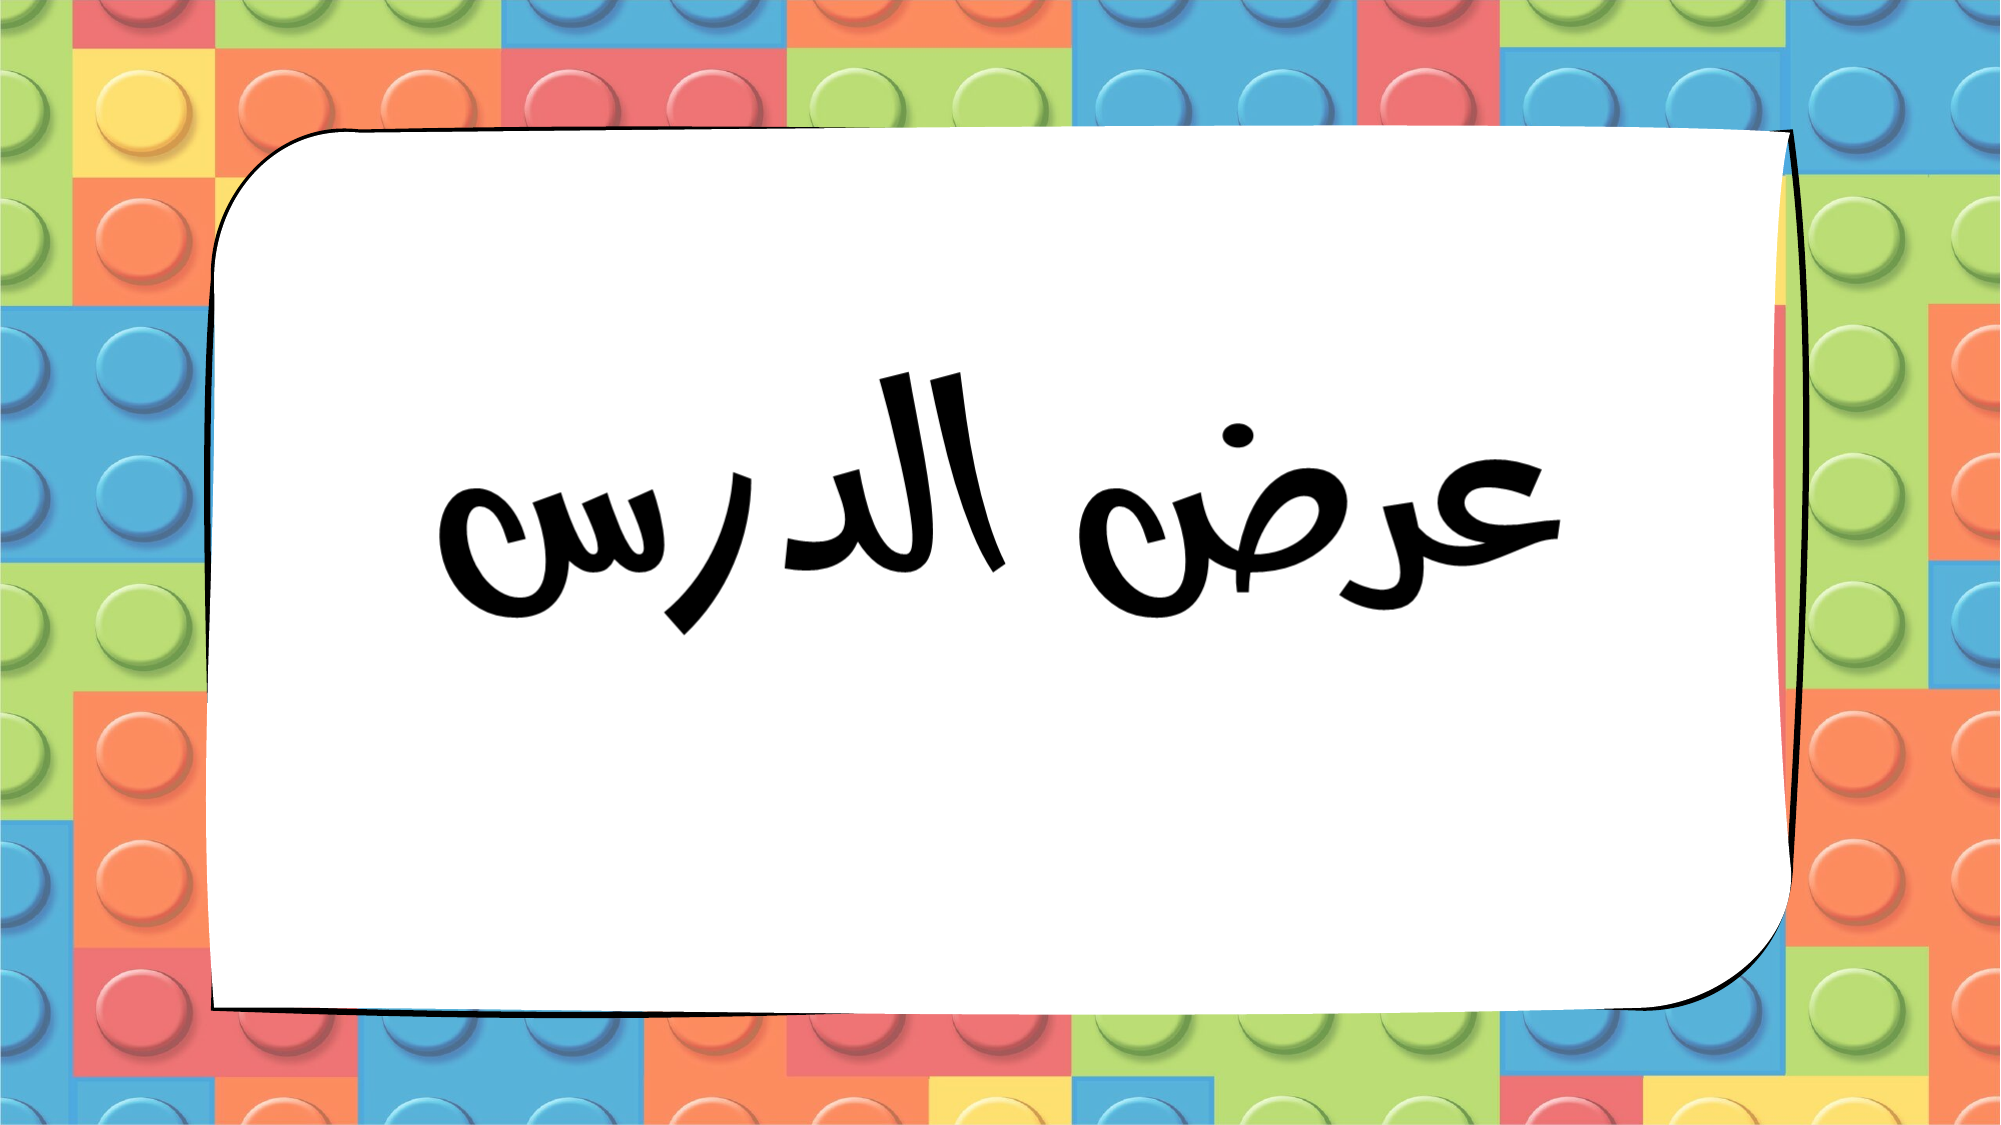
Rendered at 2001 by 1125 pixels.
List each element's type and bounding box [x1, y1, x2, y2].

text_box [0, 0, 2000, 1125]
picture [221, 210, 1779, 915]
